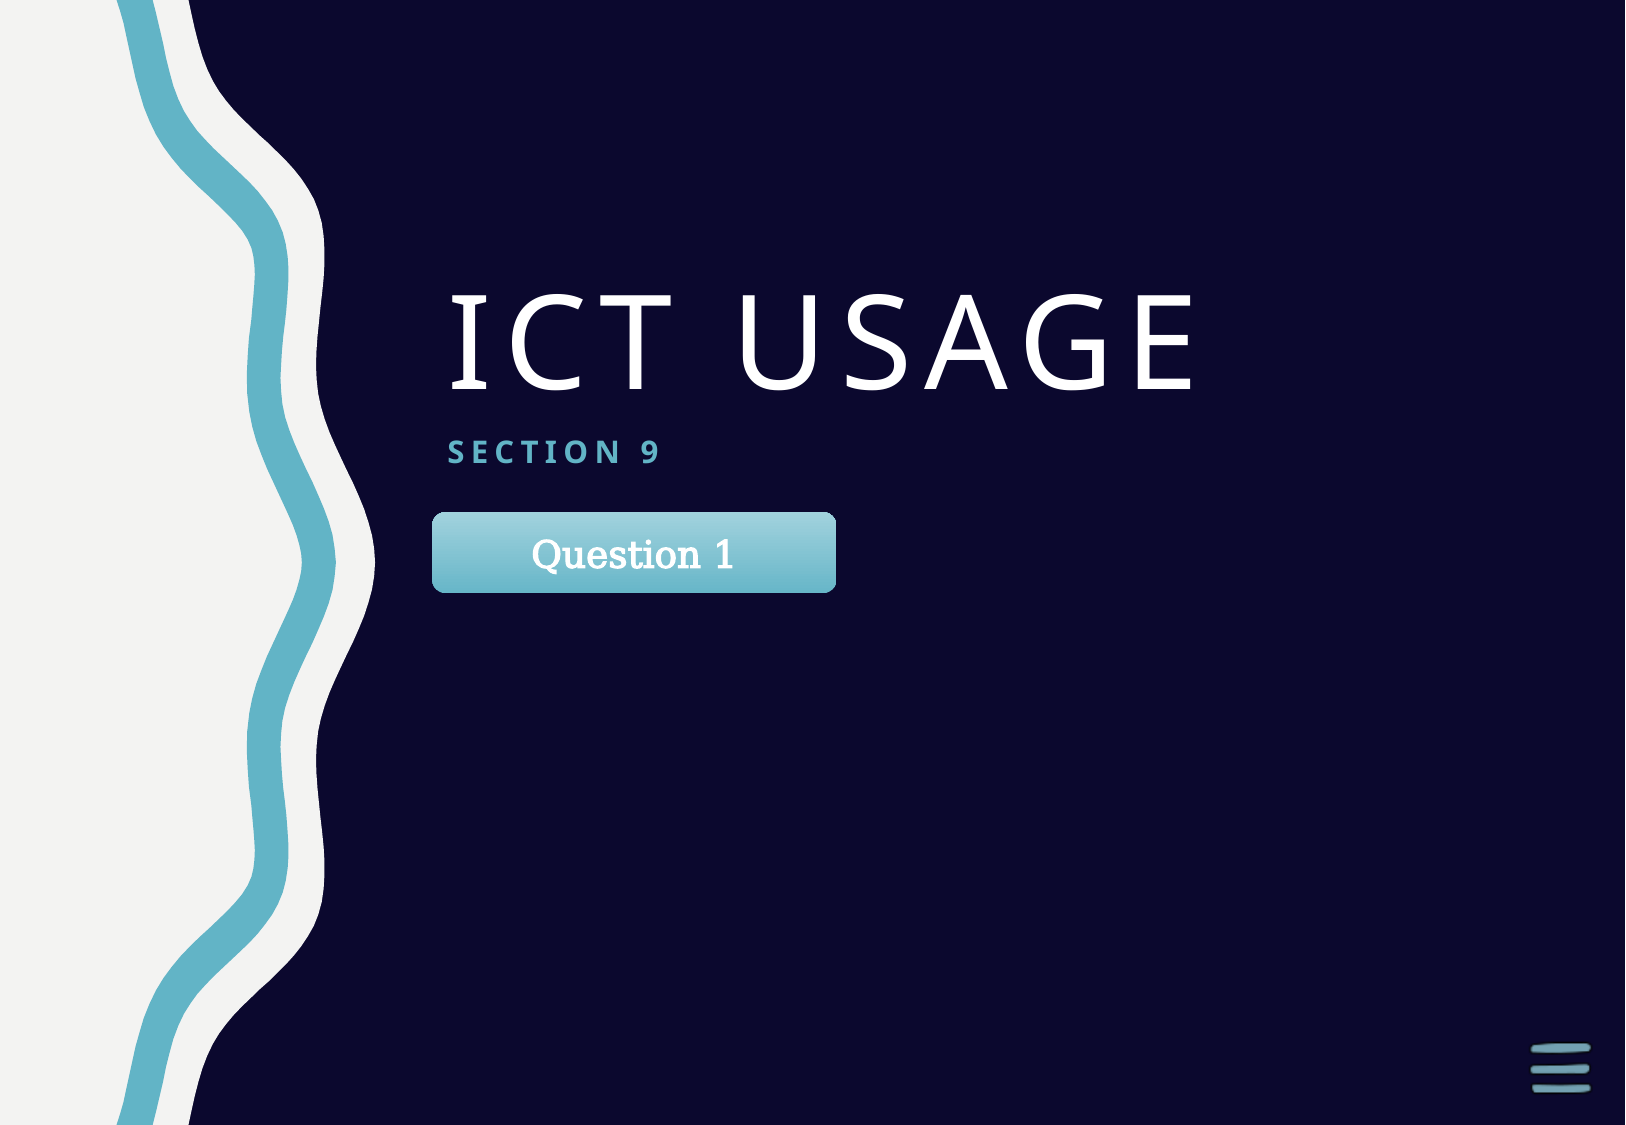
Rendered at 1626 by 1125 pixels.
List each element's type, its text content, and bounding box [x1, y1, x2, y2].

list Section 9 [432, 425, 1368, 485]
text_box Question 1 [432, 512, 837, 594]
title ICT Usage [432, 112, 1524, 426]
picture [1523, 1031, 1599, 1107]
